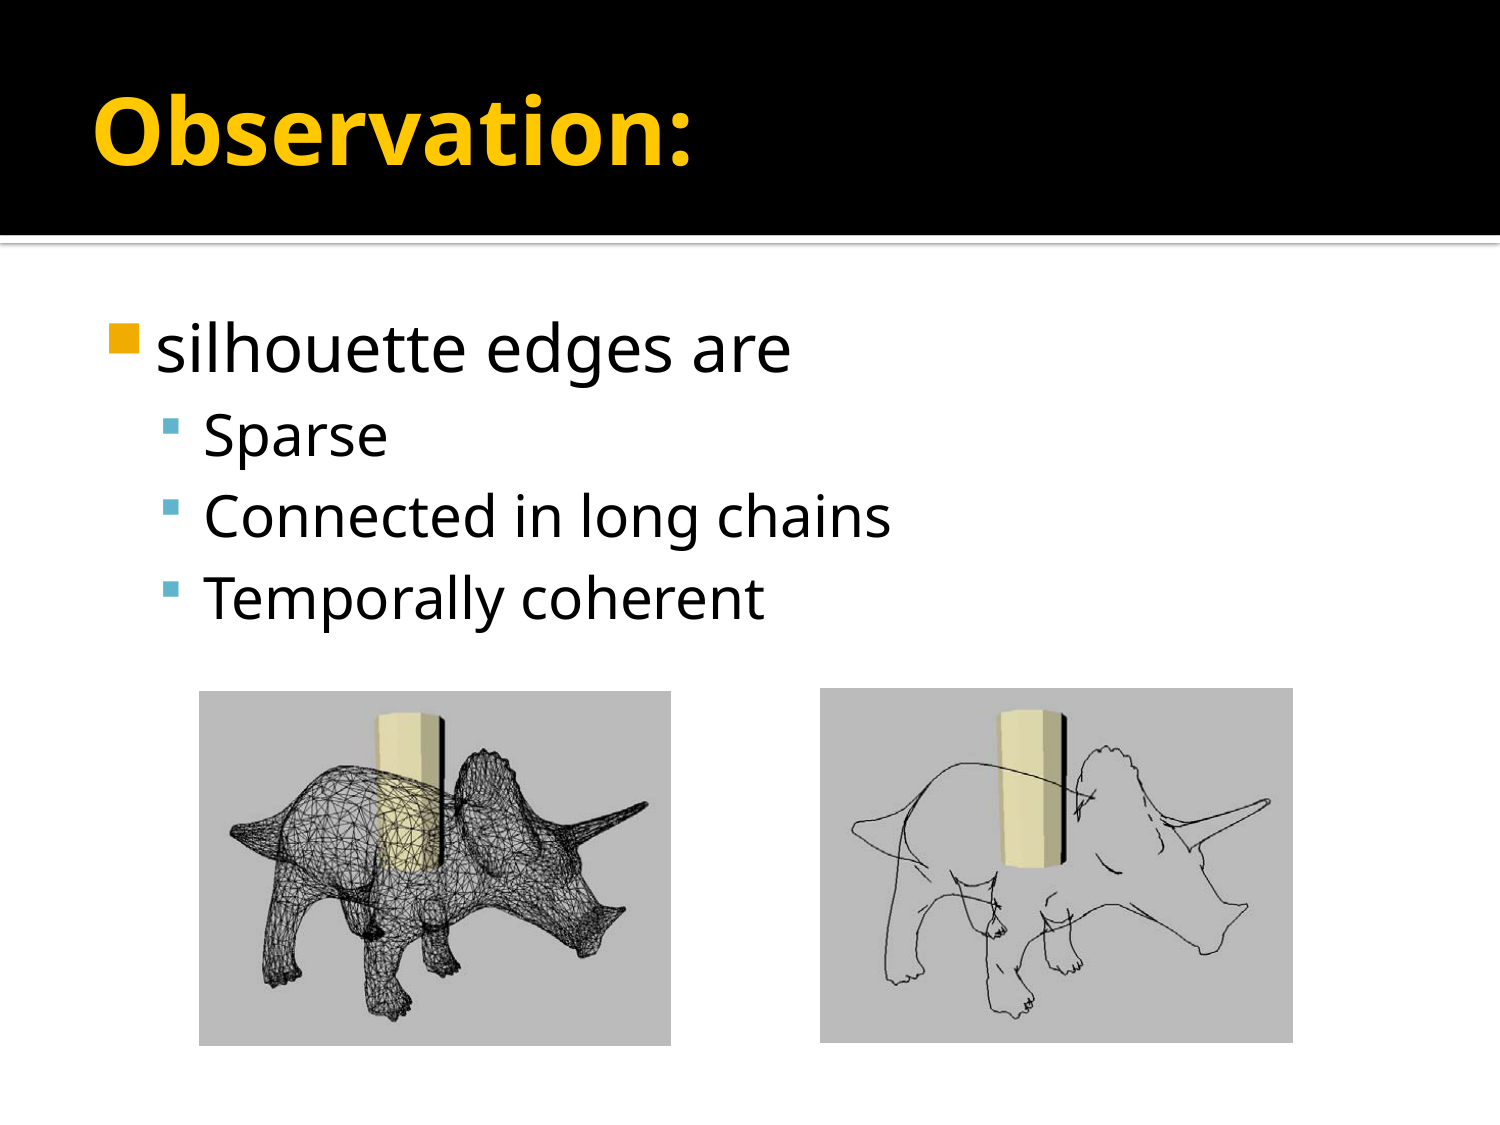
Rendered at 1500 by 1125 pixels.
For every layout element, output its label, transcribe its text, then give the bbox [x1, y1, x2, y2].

picture [820, 688, 1293, 1043]
list silhouette edges are Sparse Connected in long chains Temporally coherent [75, 291, 1425, 1050]
picture [199, 691, 671, 1046]
title Observation: [75, 25, 1425, 231]
